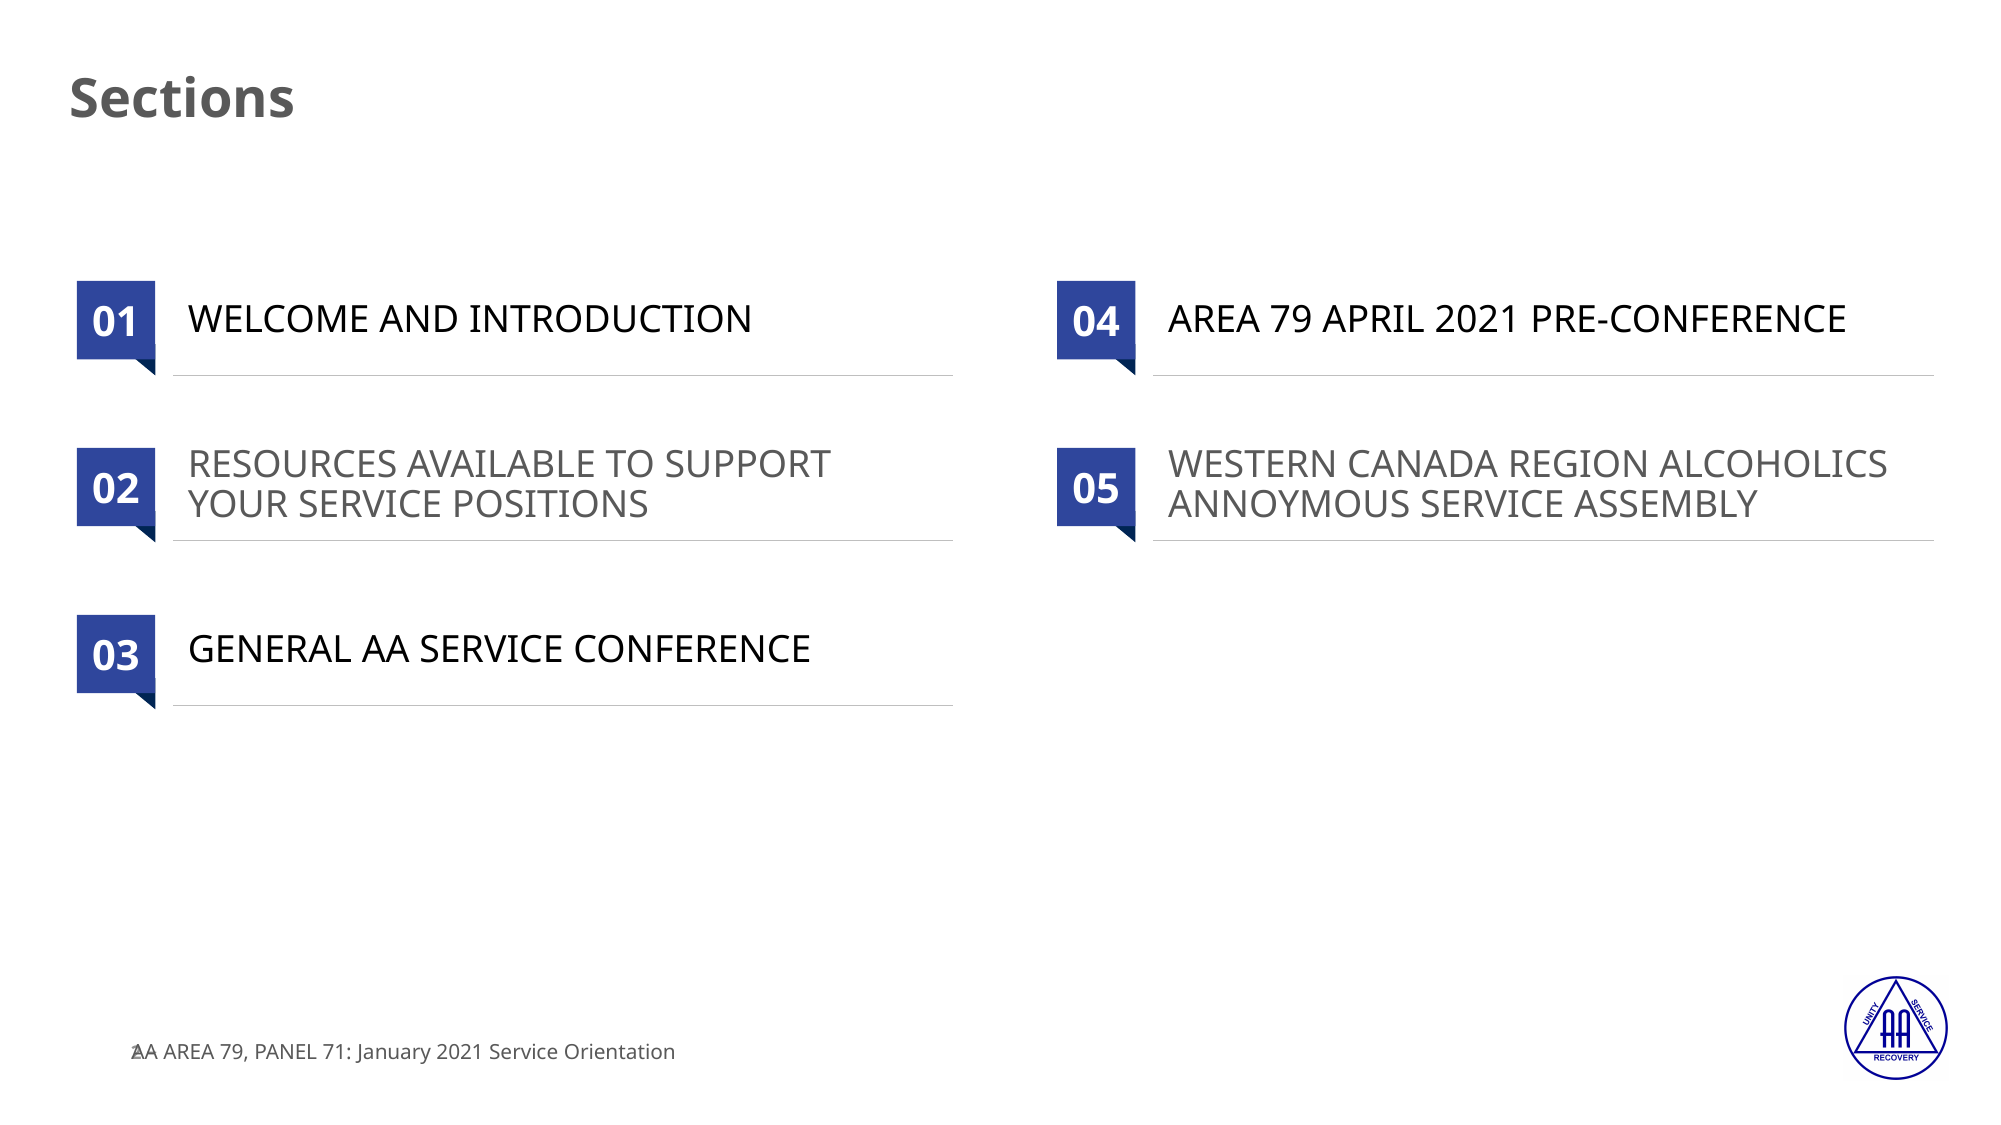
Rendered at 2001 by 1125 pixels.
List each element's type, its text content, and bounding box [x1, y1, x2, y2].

text_box WELCOME AND INTRODUCTION [172, 290, 954, 350]
text_box WESTERN CANADA REGION ALCOHOLICS ANNOYMOUS SERVICE ASSEMBLY [1153, 456, 1934, 515]
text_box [76, 447, 156, 543]
text_box GENERAL AA SERVICE CONFERENCE [172, 621, 954, 680]
title Sections [66, 62, 1934, 137]
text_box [1057, 280, 1136, 376]
text_box AREA 79 APRIL 2021 PRE-CONFERENCE [1153, 290, 1934, 350]
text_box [76, 280, 156, 376]
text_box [1057, 447, 1136, 543]
text_box RESOURCES AVAILABLE TO SUPPORT YOUR SERVICE POSITIONS [172, 456, 954, 515]
picture [1843, 975, 1949, 1081]
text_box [76, 614, 156, 710]
